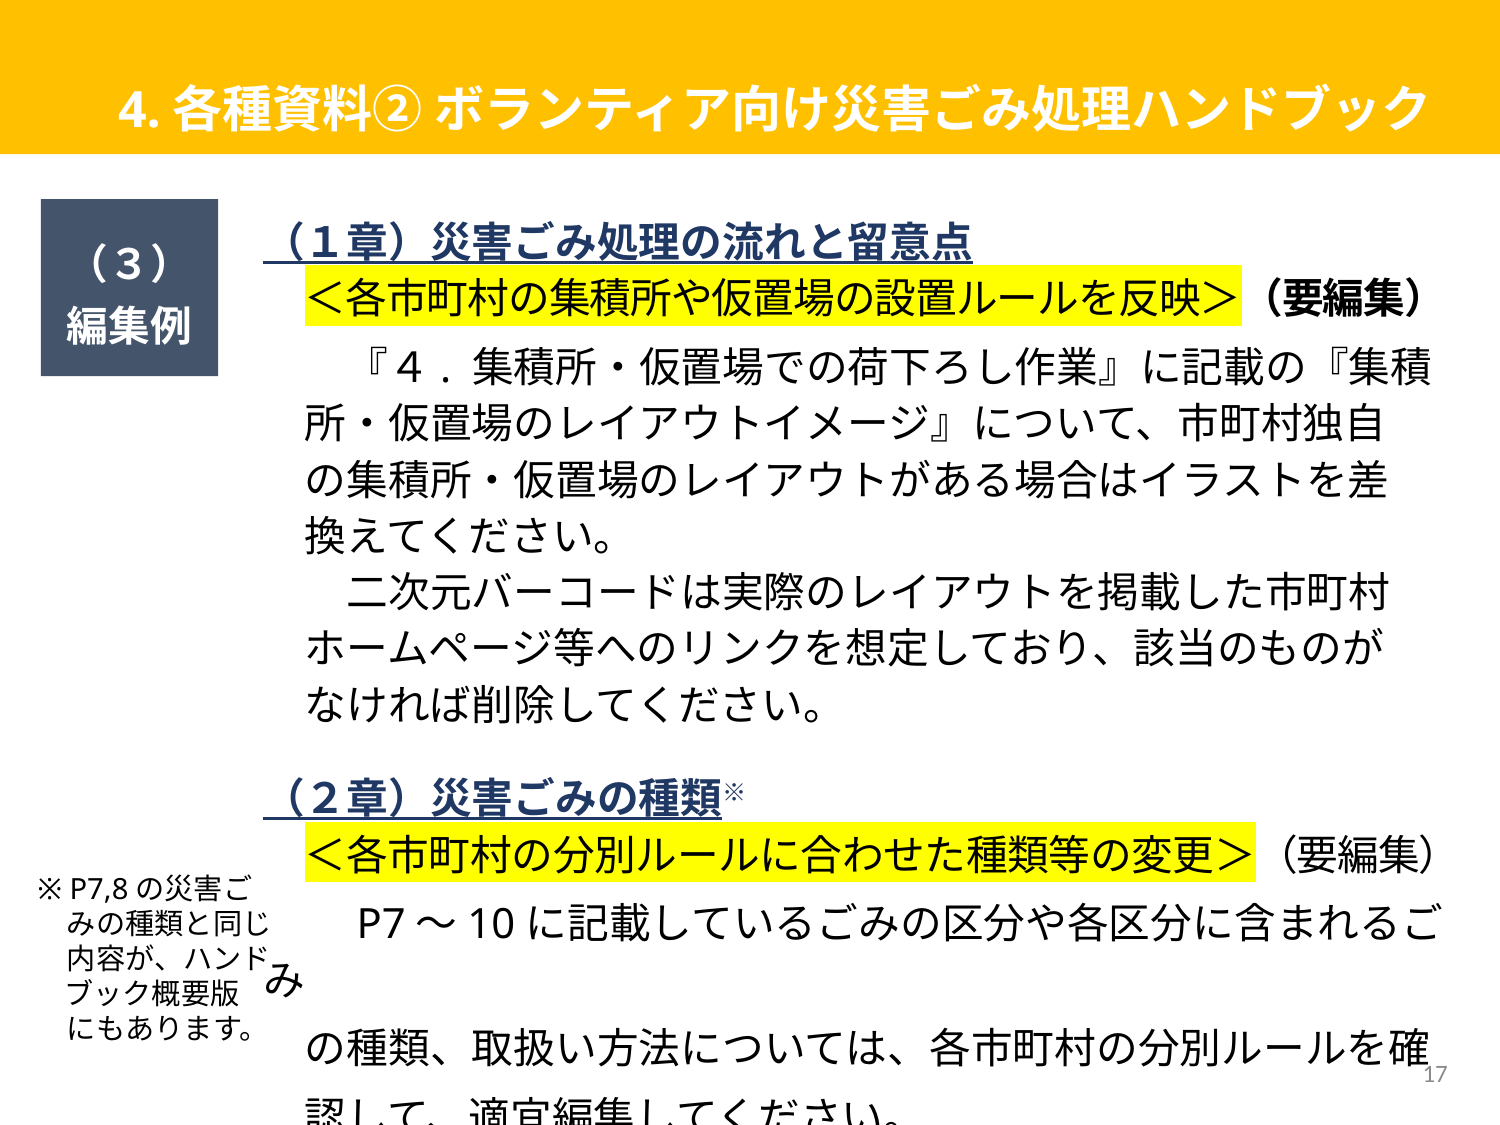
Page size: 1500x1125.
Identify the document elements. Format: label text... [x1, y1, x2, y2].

title 4.各種資料② ボランティア向け災害ごみ処理ハンドブック [103, 34, 1486, 189]
text_box （３） 編集例 [40, 198, 219, 377]
text_box [0, 0, 1500, 155]
slide_number 17 [1125, 1042, 1463, 1103]
text_box ※ P7,8の災害ご みの種類と同じ 内容が、ハンド ブック概要版 にもあります。 [22, 862, 295, 1062]
text_box （１章）災害ごみ処理の流れと留意点 ＜各市町村の集積所や仮置場の設置ルールを反映＞（要編集） 『４. 集積所・仮置場での荷下ろし作業』に記載の『集積 所・仮置場のレイアウトイメージ』について、市町村独自 の集積所・仮置場のレイアウトがある場合はイラストを差 換えてください。 二次元バーコードは実際のレイアウトを掲載した市町村 ホームページ等へのリンクを想定しており、該当のものが なければ削除してください。 （２章）災害ごみの種類※ ＜各市町村の分別ルールに合わせた種類等の変更＞（要編集） P7～10に記載しているごみの区分や各区分に含まれるごみ の種類、取扱い方法については、各市町村の分別ルールを確 認して、適宜編集してください。 [248, 201, 1477, 1091]
